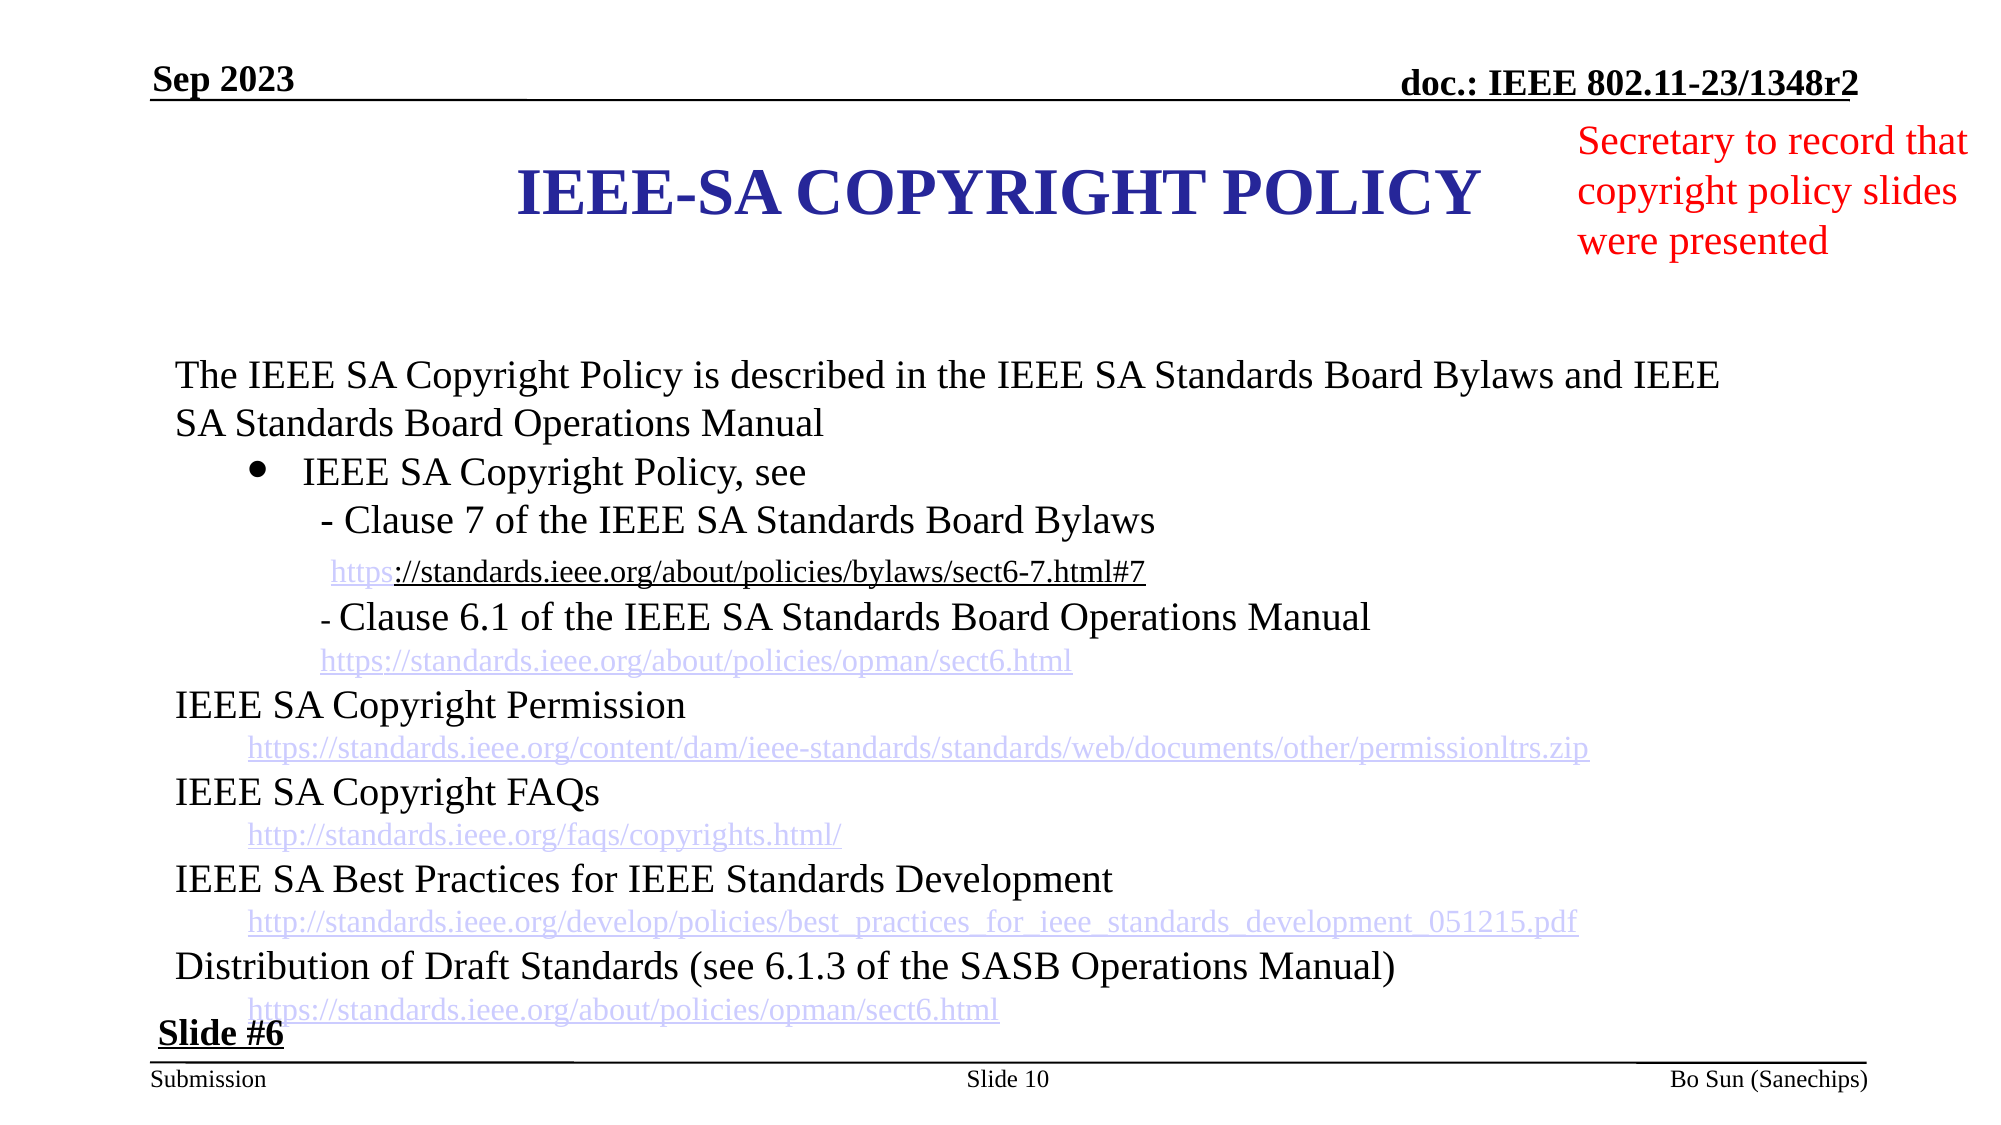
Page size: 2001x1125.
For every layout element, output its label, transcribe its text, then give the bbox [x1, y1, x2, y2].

text_box Slide #6 [143, 1000, 300, 1061]
text_box The IEEE SA Copyright Policy is described in the IEEE SA Standards Board Bylaws and IEEE SA Standards Board Operations Manual IEEE SA Copyright Policy, see - Clause 7 of the IEEE SA Standards Board Bylaws https://standards.ieee.org/about/policies/bylaws/sect6-7.html#7 - Clause 6.1 of the IEEE SA Standards Board Operations Manual https://standards.ieee.org/about/policies/opman/sect6.html IEEE SA Copyright Permission https://standards.ieee.org/content/dam/ieee-standards/standards/web/documents/other/permissionltrs.zip IEEE SA Copyright FAQs http://standards.ieee.org/faqs/copyrights.html/ IEEE SA Best Practices for IEEE Standards Development http://standards.ieee.org/develop/policies/best_practices_for_ieee_standards_development_051215.pdf Distribution of Draft Standards (see 6.1.3 of the SASB Operations Manual) https://standards.ieee.org/about/policies/opman/sect6.html [174, 340, 1776, 1041]
text_box IEEE-SA COPYRIGHT POLICY [362, 100, 1638, 276]
slide_number Slide 10 [949, 1061, 1067, 1123]
text_box Secretary to record that copyright policy slides were presented [1562, 104, 1988, 270]
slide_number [152, 54, 563, 100]
footer Bo Sun (Sanechips) [1171, 1061, 1869, 1093]
